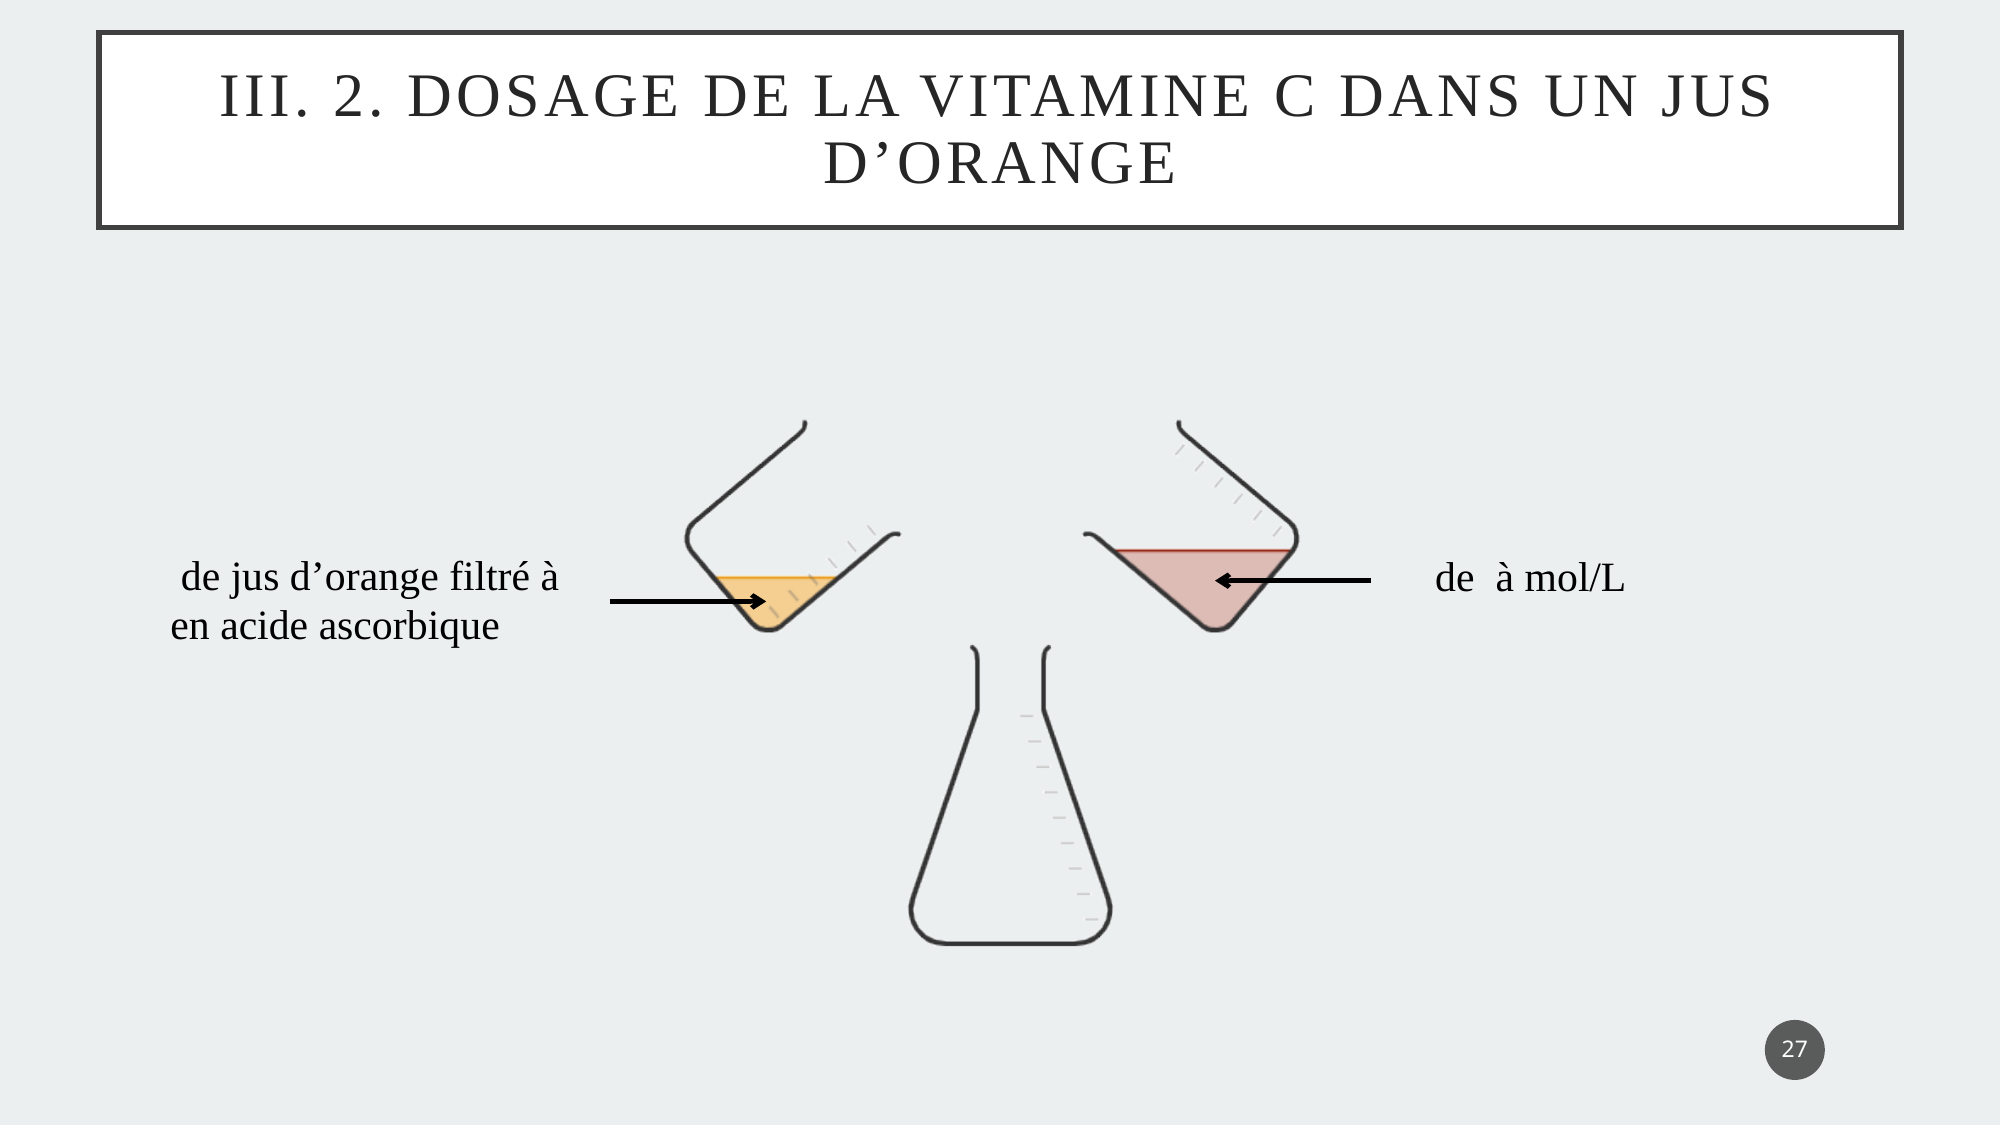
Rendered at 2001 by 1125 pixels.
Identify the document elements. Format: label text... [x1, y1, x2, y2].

title III. 2. Dosage de la vitamine C dans un jus d’orange [96, 30, 1904, 230]
picture [609, 362, 1372, 989]
slide_number 27 [1764, 1019, 1825, 1080]
